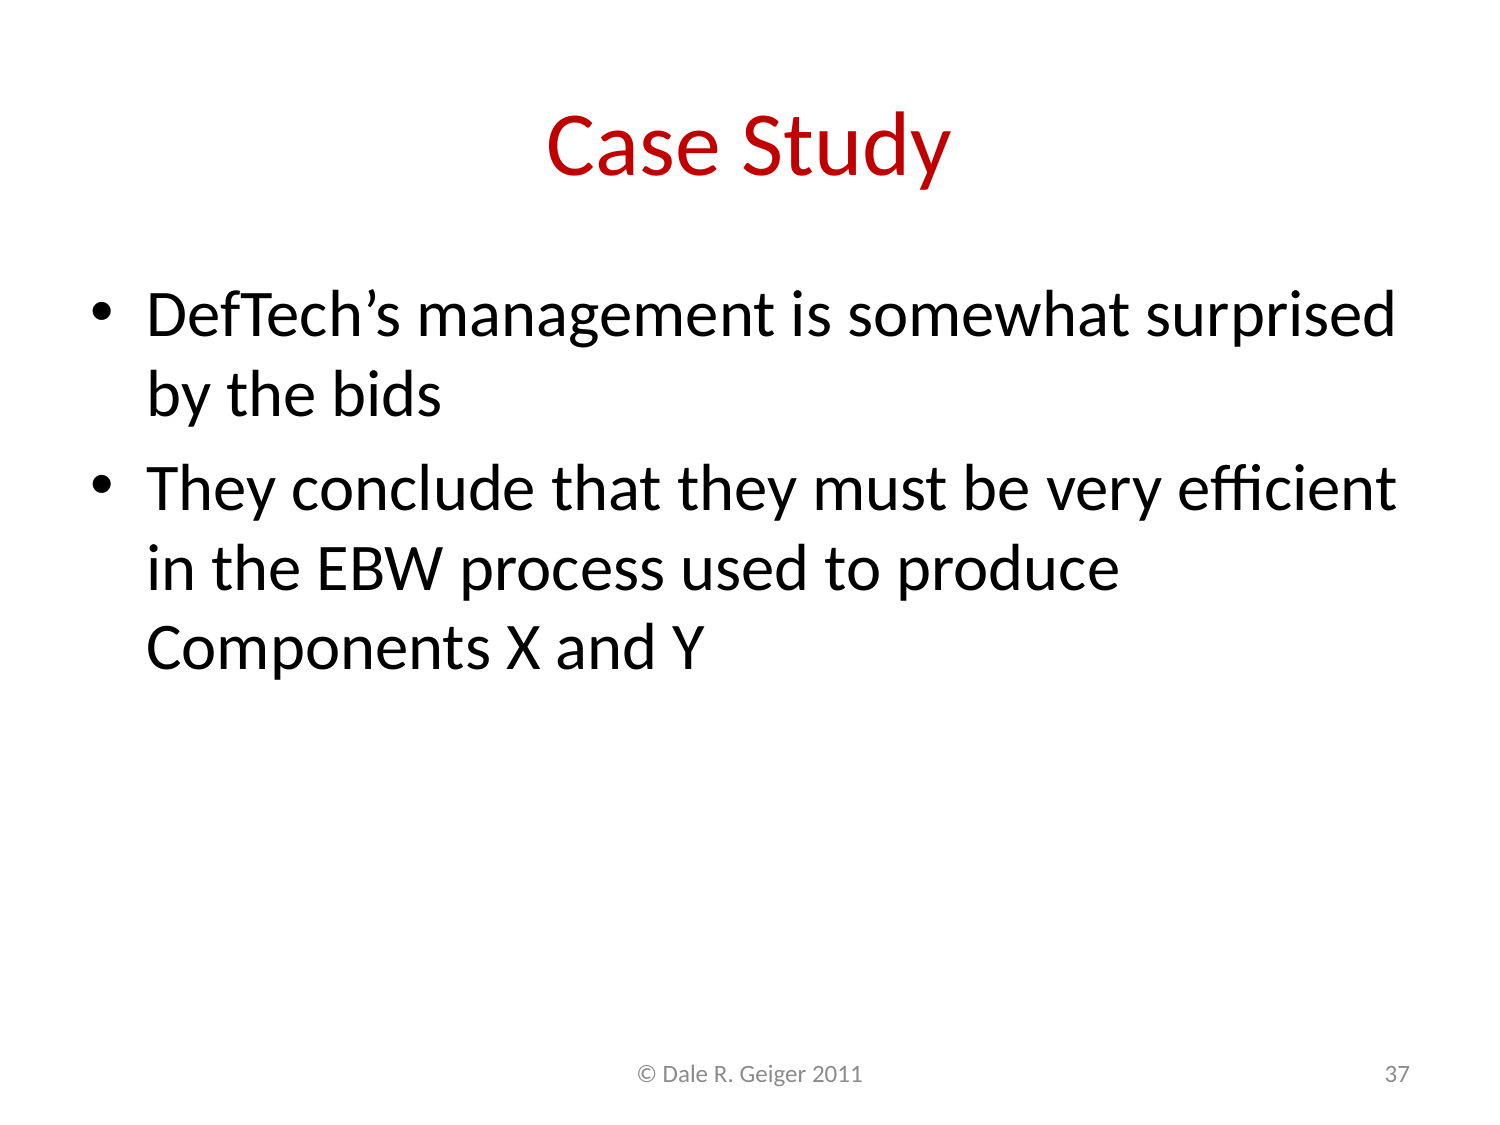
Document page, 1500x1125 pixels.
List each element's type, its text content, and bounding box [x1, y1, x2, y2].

title Case Study [75, 45, 1425, 233]
footer © Dale R. Geiger 2011 [512, 1042, 988, 1103]
list DefTech’s management is somewhat surprised by the bids They conclude that they must be very efficient in the EBW process used to produce Components X and Y [75, 262, 1425, 1005]
slide_number 37 [1074, 1042, 1425, 1103]
